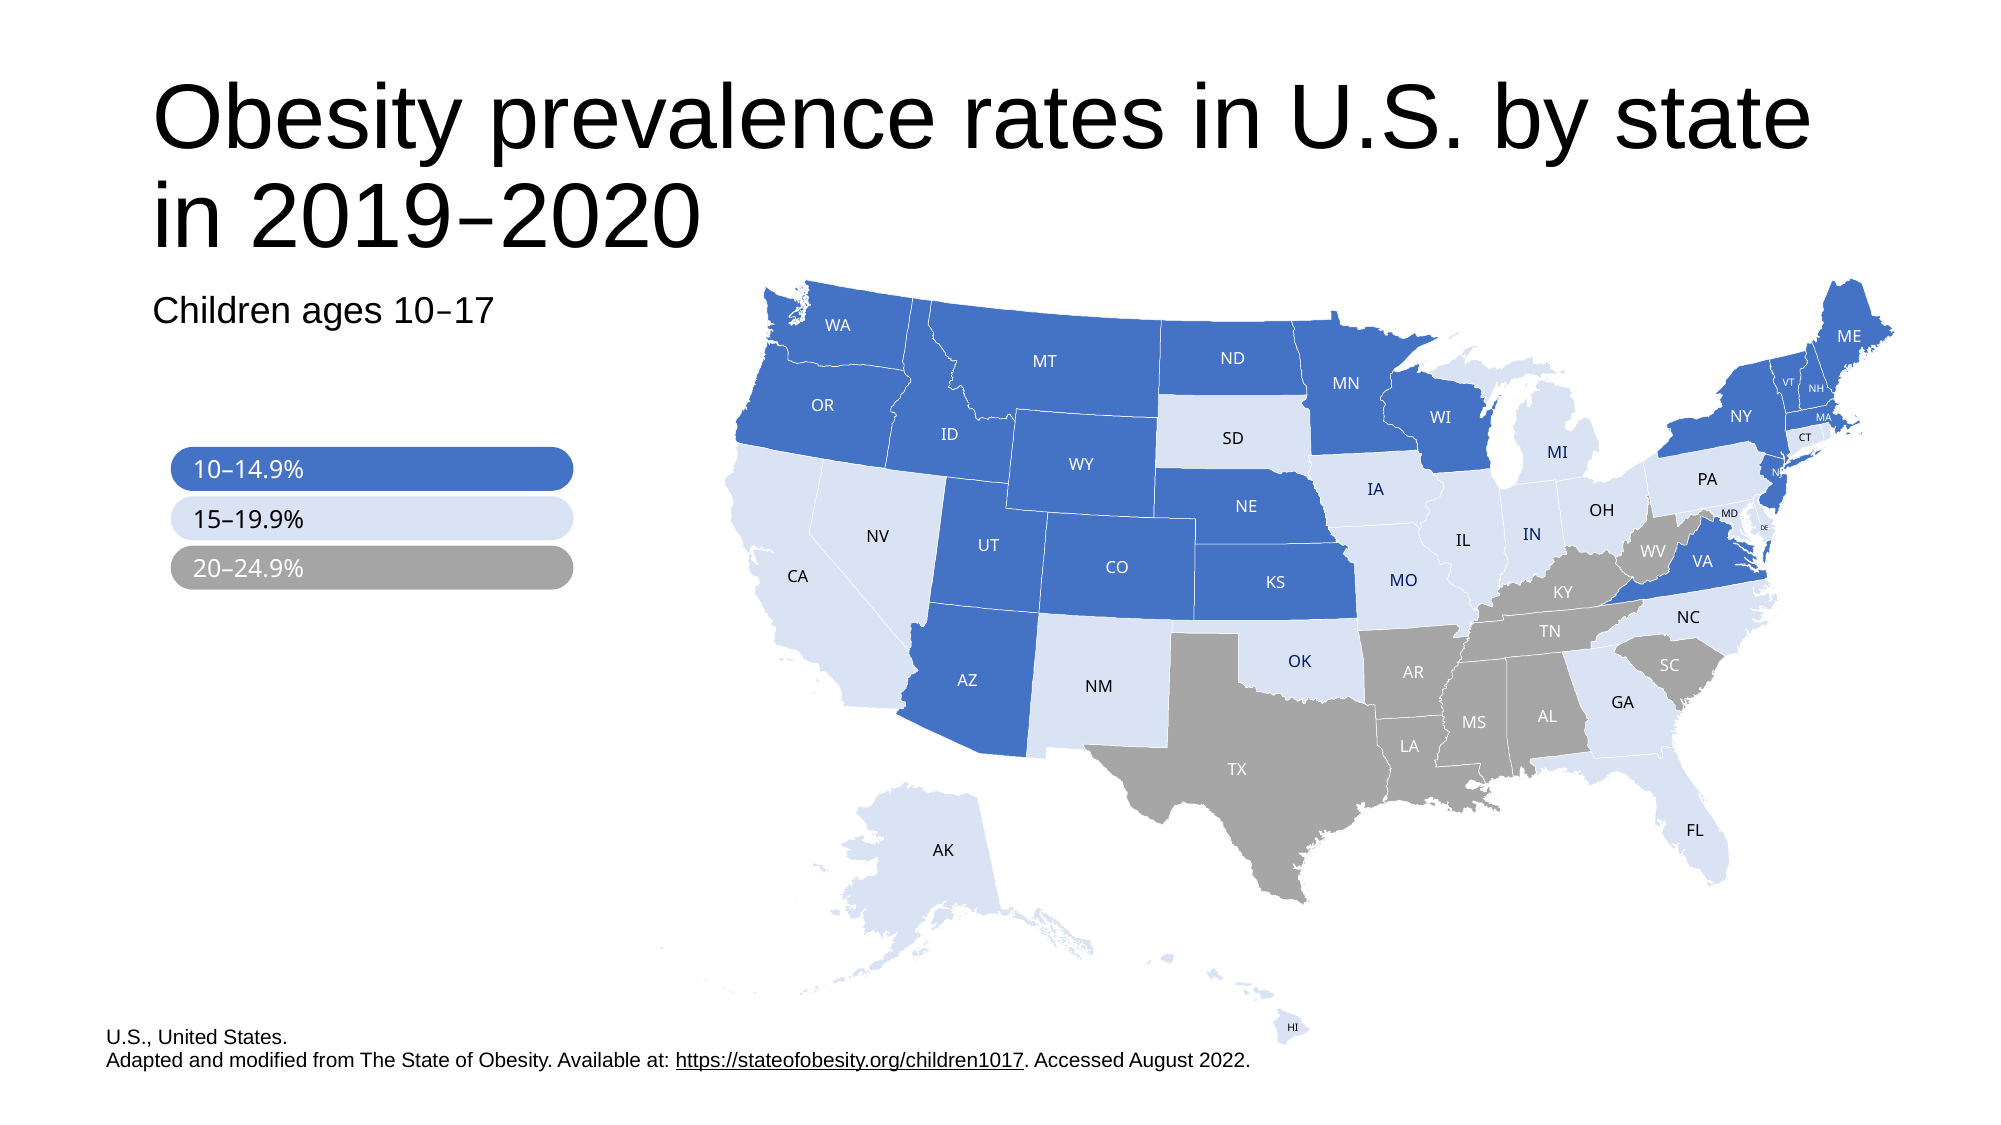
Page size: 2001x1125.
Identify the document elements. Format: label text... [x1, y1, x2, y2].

title Obesity prevalence rates in U.S. by state in 2019–2020 [137, 59, 1863, 278]
text_box Children ages 10–17 [137, 278, 658, 339]
list U.S., United States. Adapted and modified from The State of Obesity. Available at: https://stateofobesity.org/children1017. Accessed August 2022. [106, 1018, 1526, 1072]
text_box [658, 278, 1896, 1046]
text_box 20–24.9% [170, 545, 574, 590]
text_box 15–19.9% [170, 496, 574, 541]
text_box 10–14.9% [170, 446, 574, 491]
